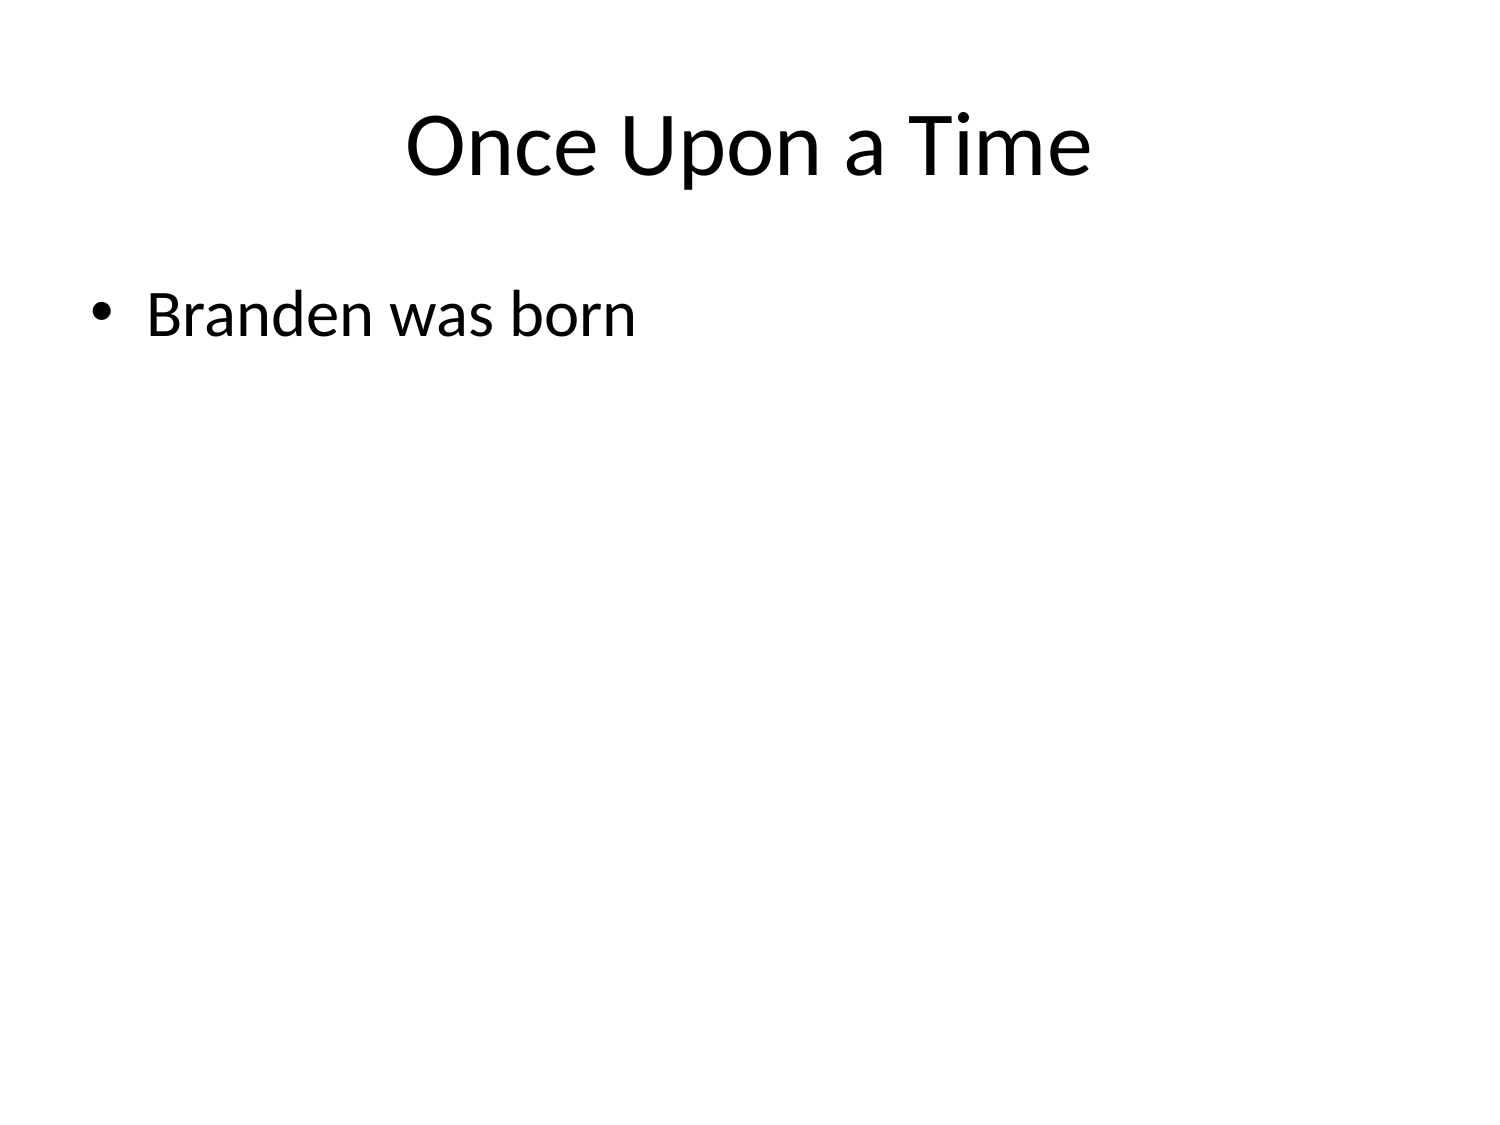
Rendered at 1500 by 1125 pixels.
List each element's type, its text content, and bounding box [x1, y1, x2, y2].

list Branden was born [75, 262, 1425, 1005]
title Once Upon a Time [75, 45, 1425, 233]
